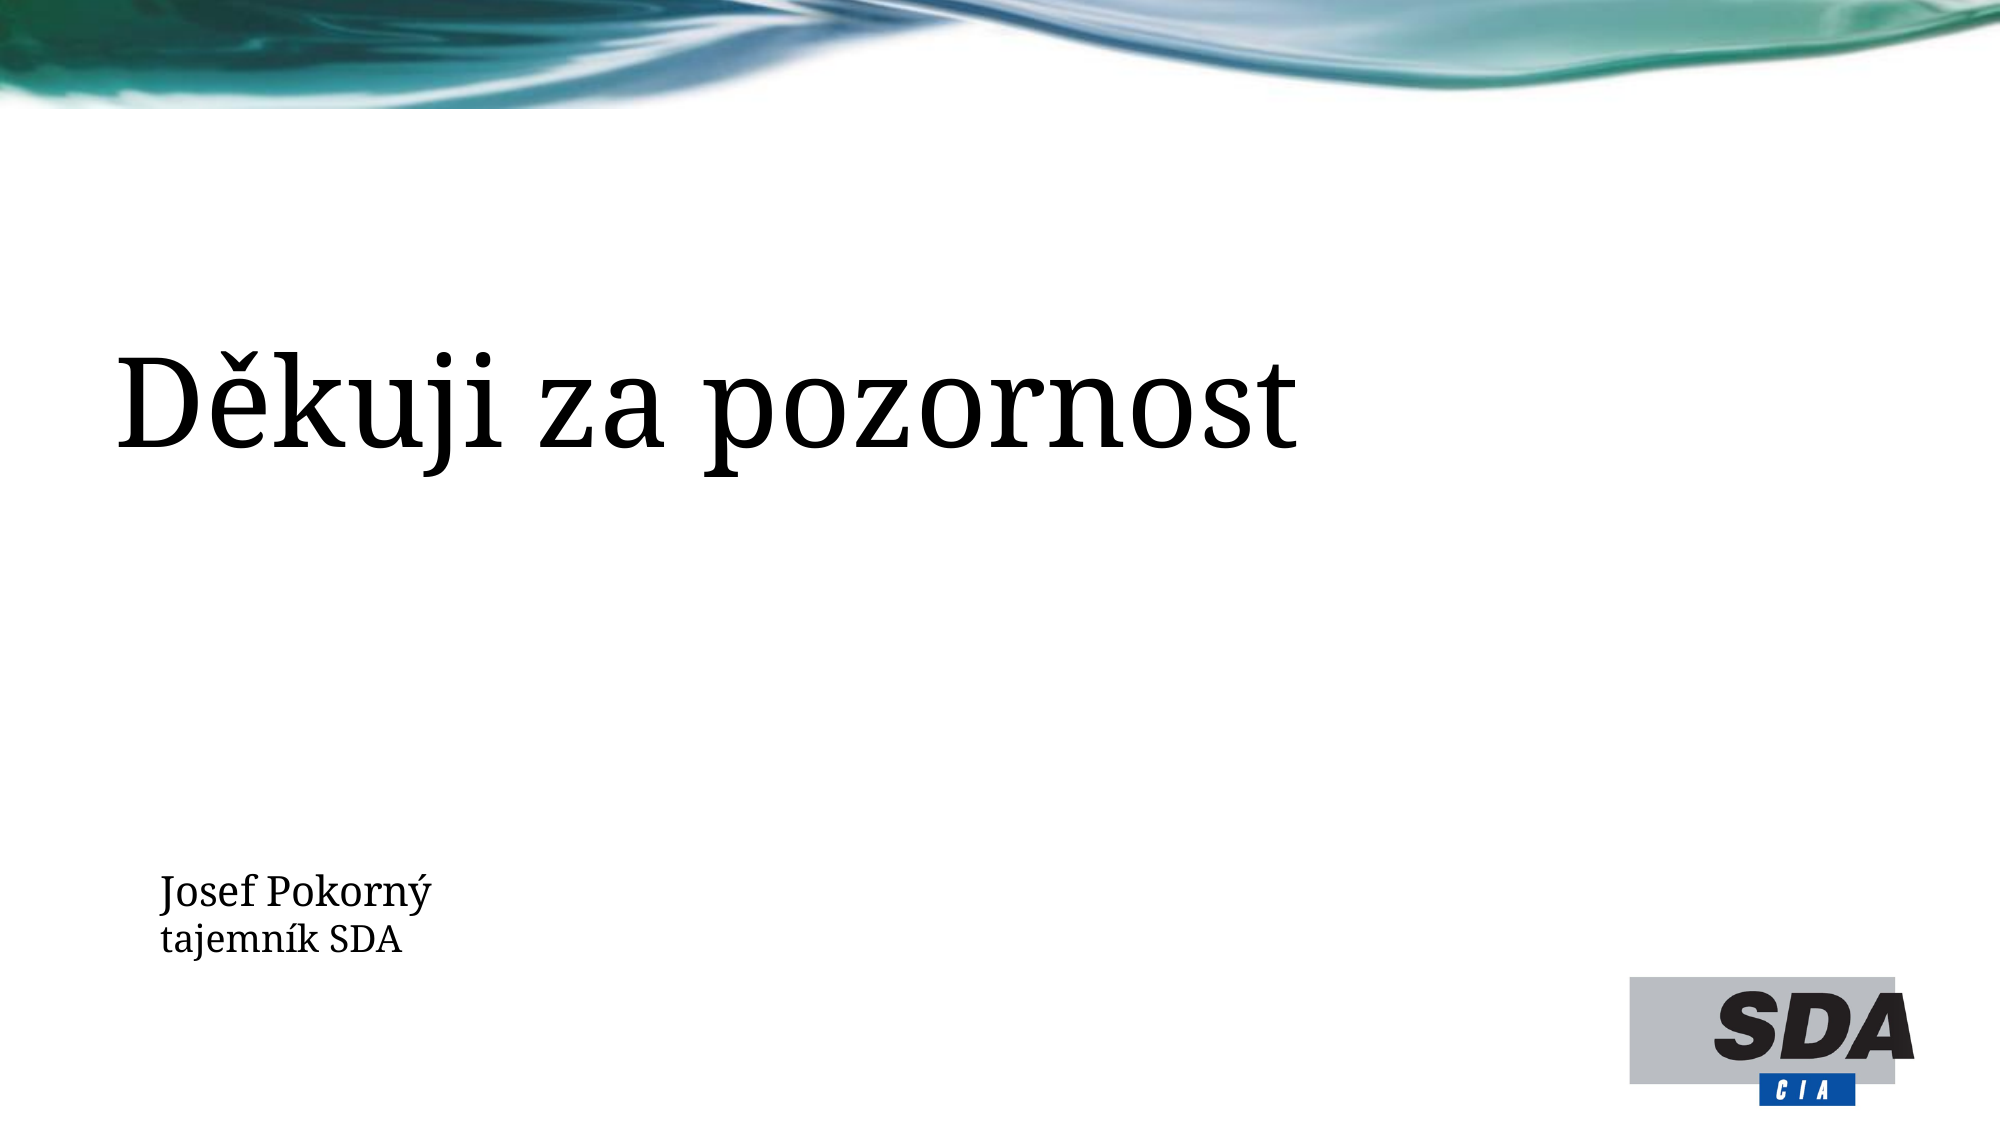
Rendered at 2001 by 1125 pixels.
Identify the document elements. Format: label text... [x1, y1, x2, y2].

text_box Josef Pokorný tajemník SDA [145, 857, 448, 968]
picture [1613, 942, 1935, 1123]
title Děkuji za pozornost [99, 314, 1900, 465]
picture [0, 0, 2000, 109]
